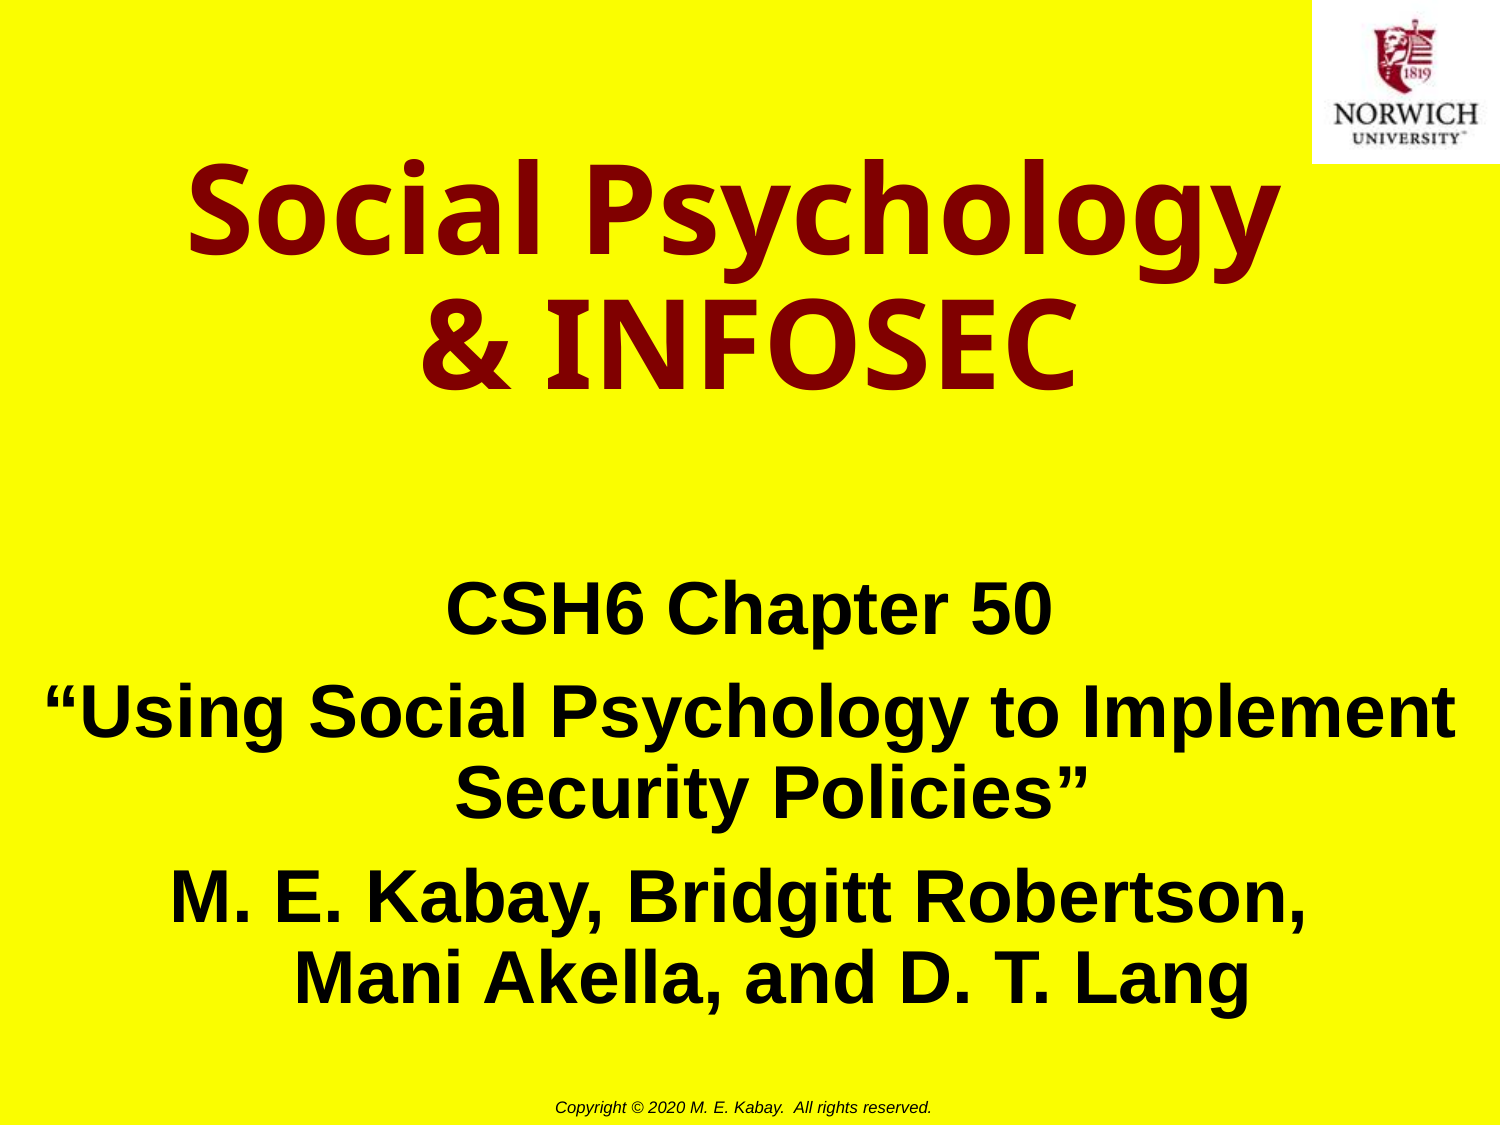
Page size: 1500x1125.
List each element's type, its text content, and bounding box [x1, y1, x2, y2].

list CSH6 Chapter 50 “Using Social Psychology to Implement Security Policies” M. E. Kabay, Bridgitt Robertson, Mani Akella, and D. T. Lang [0, 561, 1500, 1063]
title Social Psychology & INFOSEC [0, 0, 1500, 561]
